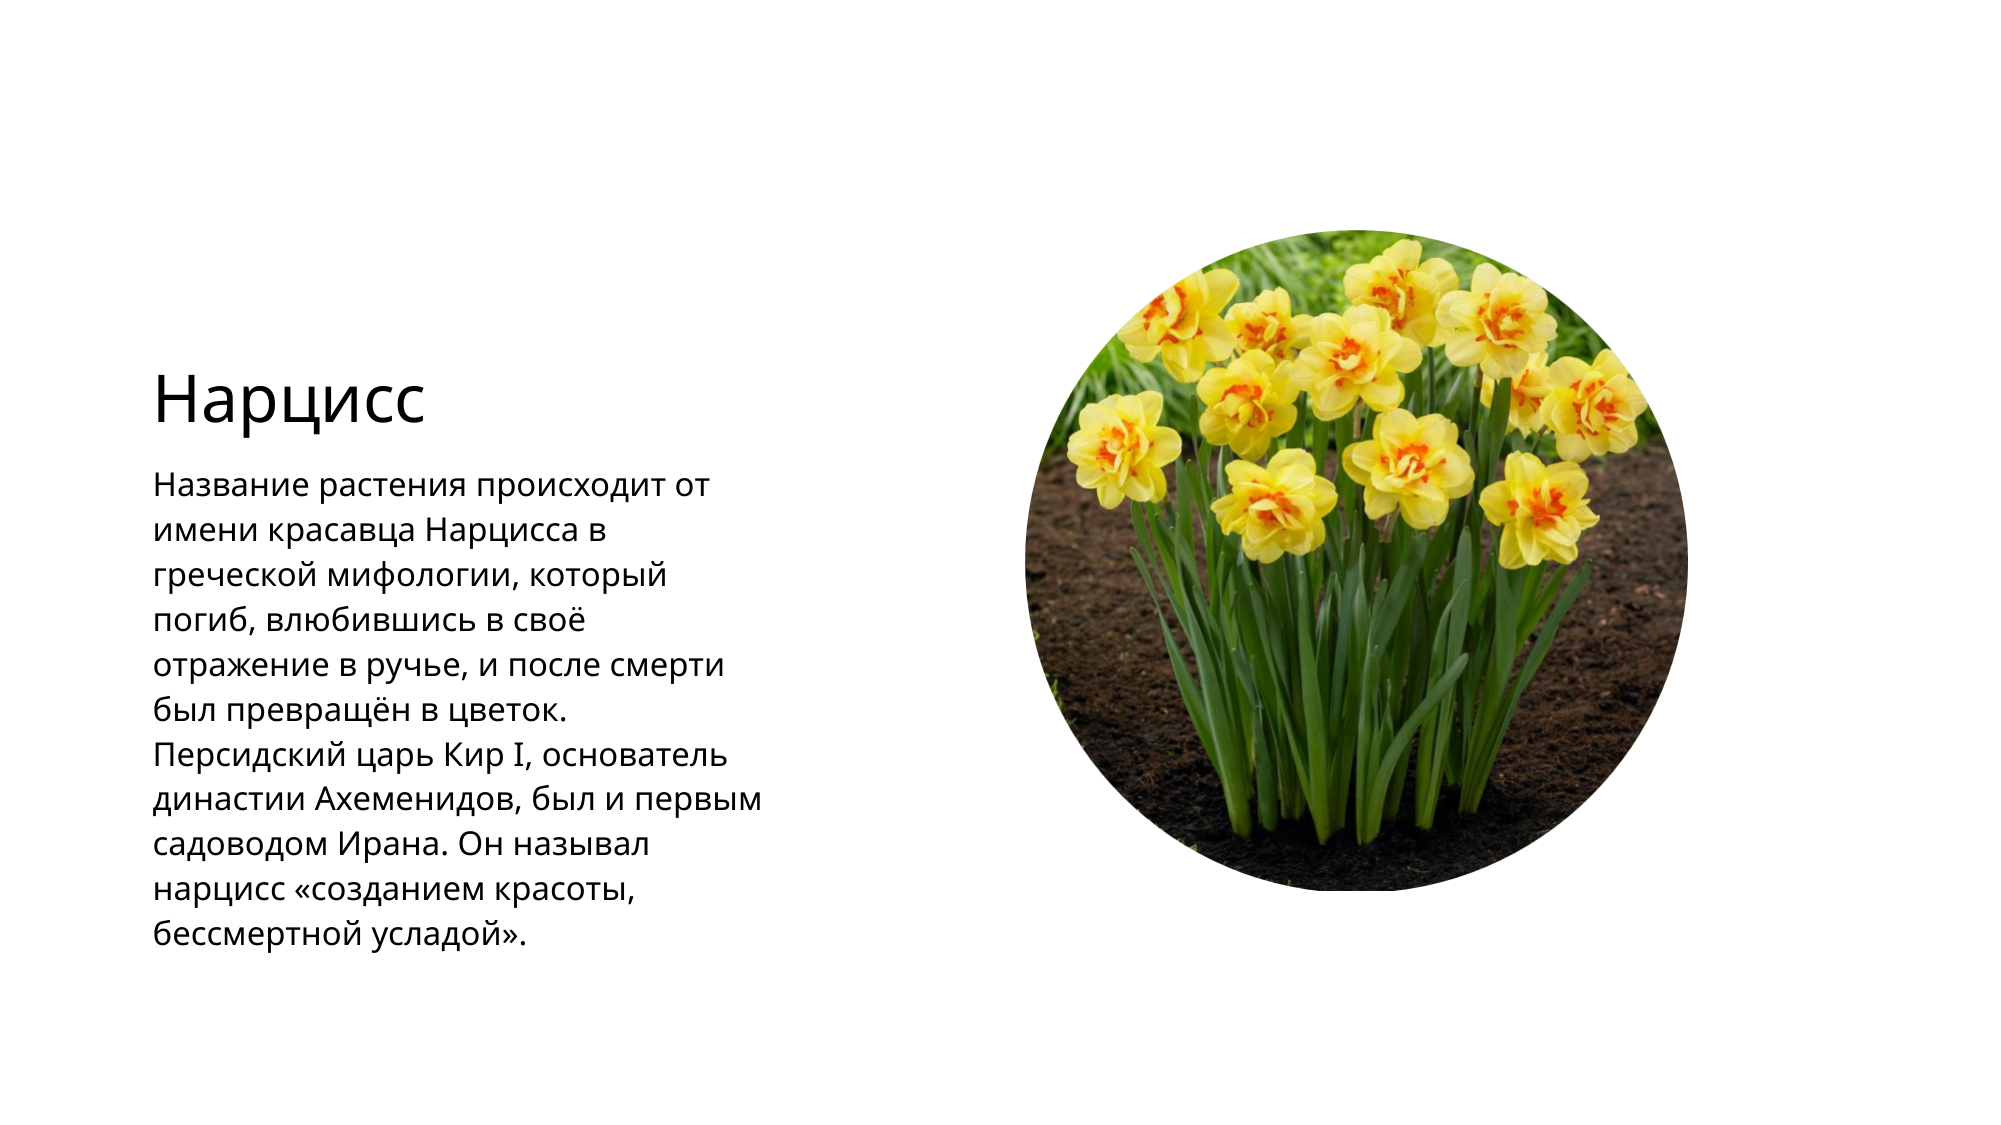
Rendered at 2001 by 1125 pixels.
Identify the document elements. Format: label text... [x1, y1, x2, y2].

list Нарцисс Название растения происходит от имени красавца Нарцисса в греческой мифологии, который погиб, влюбившись в своё отражение в ручье, и после смерти был превращён в цветок. Персидский царь Кир I, основатель династии Ахеменидов, был и первым садоводом Ирана. Он называл нарцисс «созданием красоты, бессмертной усладой». [137, 337, 783, 963]
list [1025, 230, 1688, 893]
